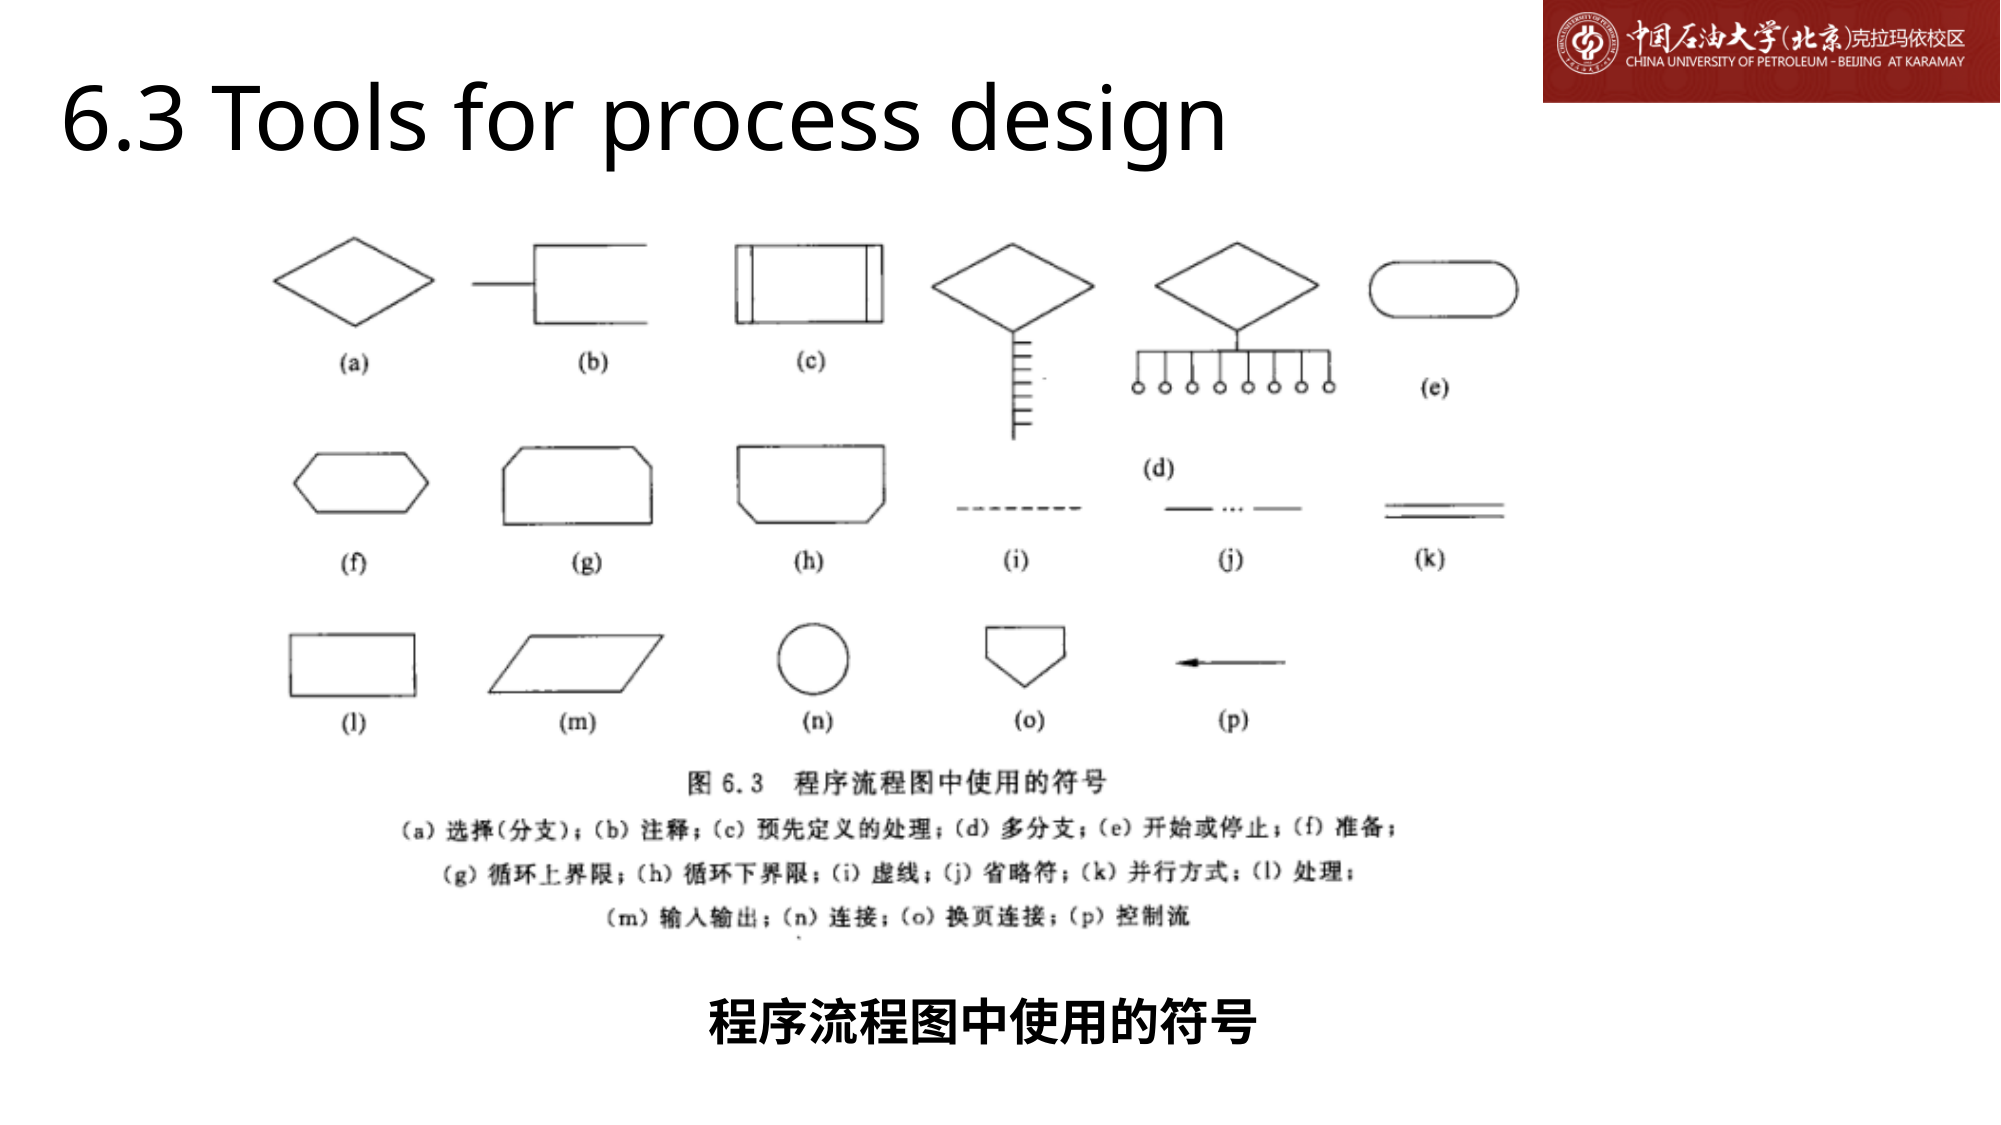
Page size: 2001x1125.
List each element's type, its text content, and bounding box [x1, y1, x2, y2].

picture [1543, 0, 2000, 103]
text_box 程序流程图中使用的符号 [694, 983, 1285, 1058]
picture [260, 207, 1533, 954]
title 6.3 Tools for process design [45, 64, 1533, 178]
